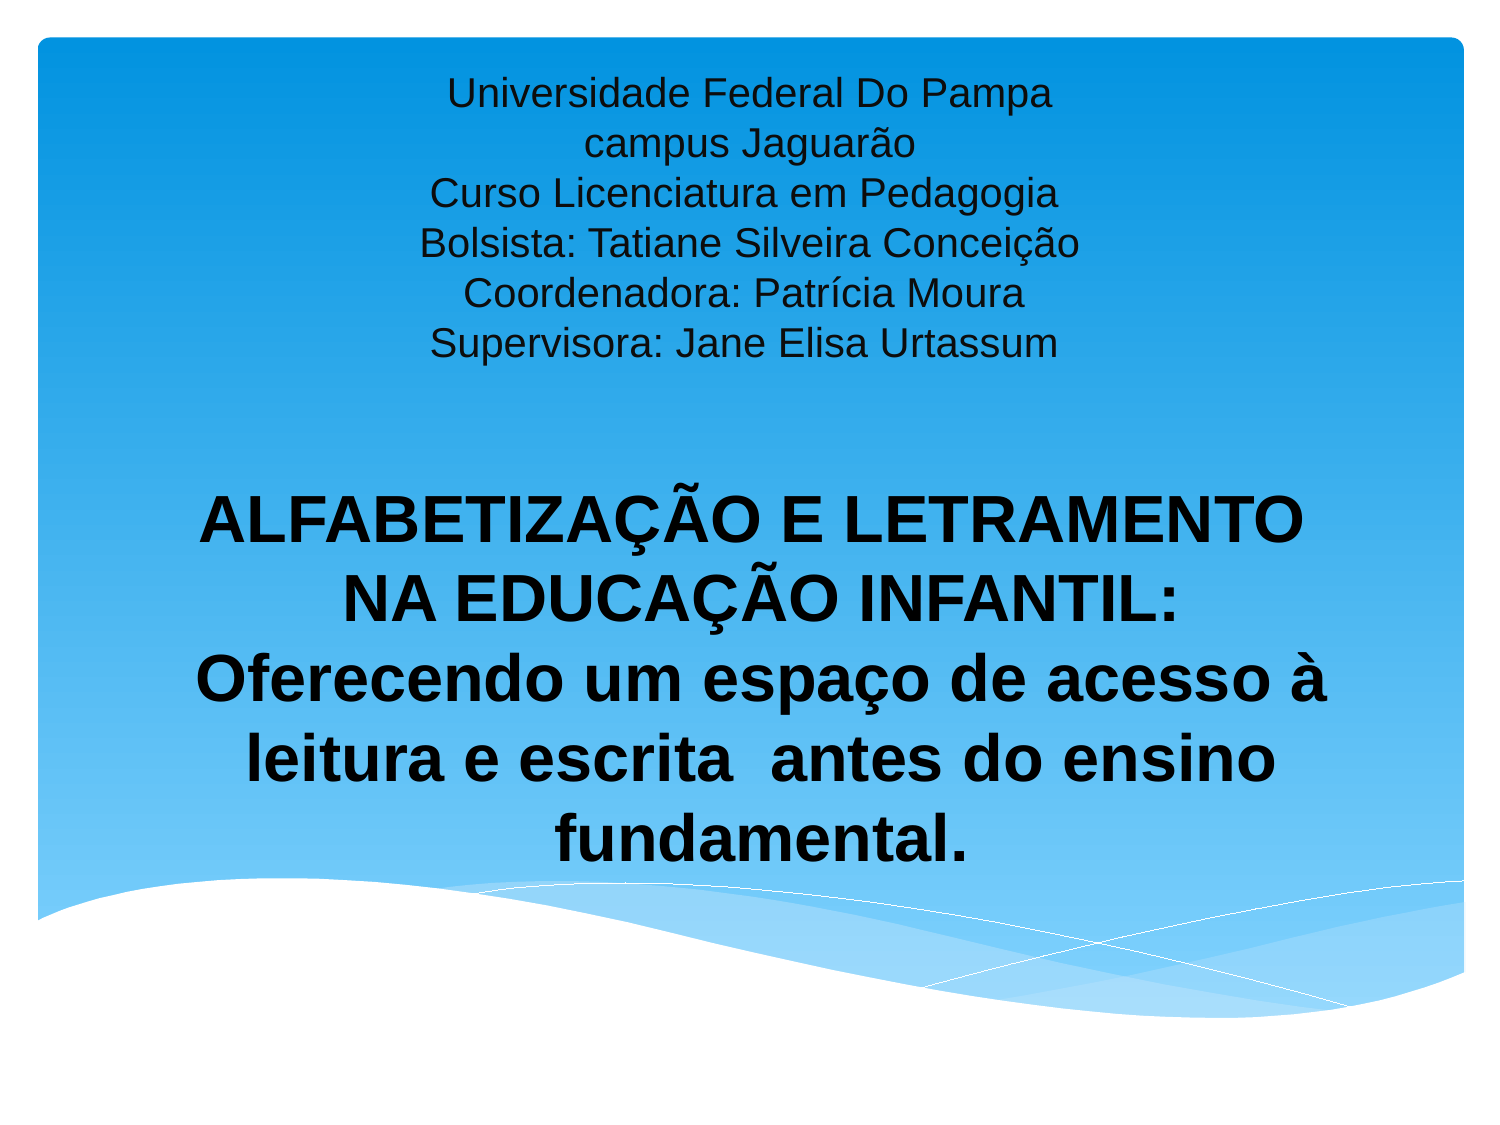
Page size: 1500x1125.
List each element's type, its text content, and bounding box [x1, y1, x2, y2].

title Universidade Federal Do Pampa campus Jaguarão Curso Licenciatura em Pedagogia Bolsista: Tatiane Silveira Conceição Coordenadora: Patrícia Moura Supervisora: Jane Elisa Urtassum [112, 0, 1388, 374]
text_box ALFABETIZAÇÃO E LETRAMENTO NA EDUCAÇÃO INFANTIL: Oferecendo um espaço de acesso à leitura e escrita antes do ensino fundamental. [147, 467, 1376, 883]
